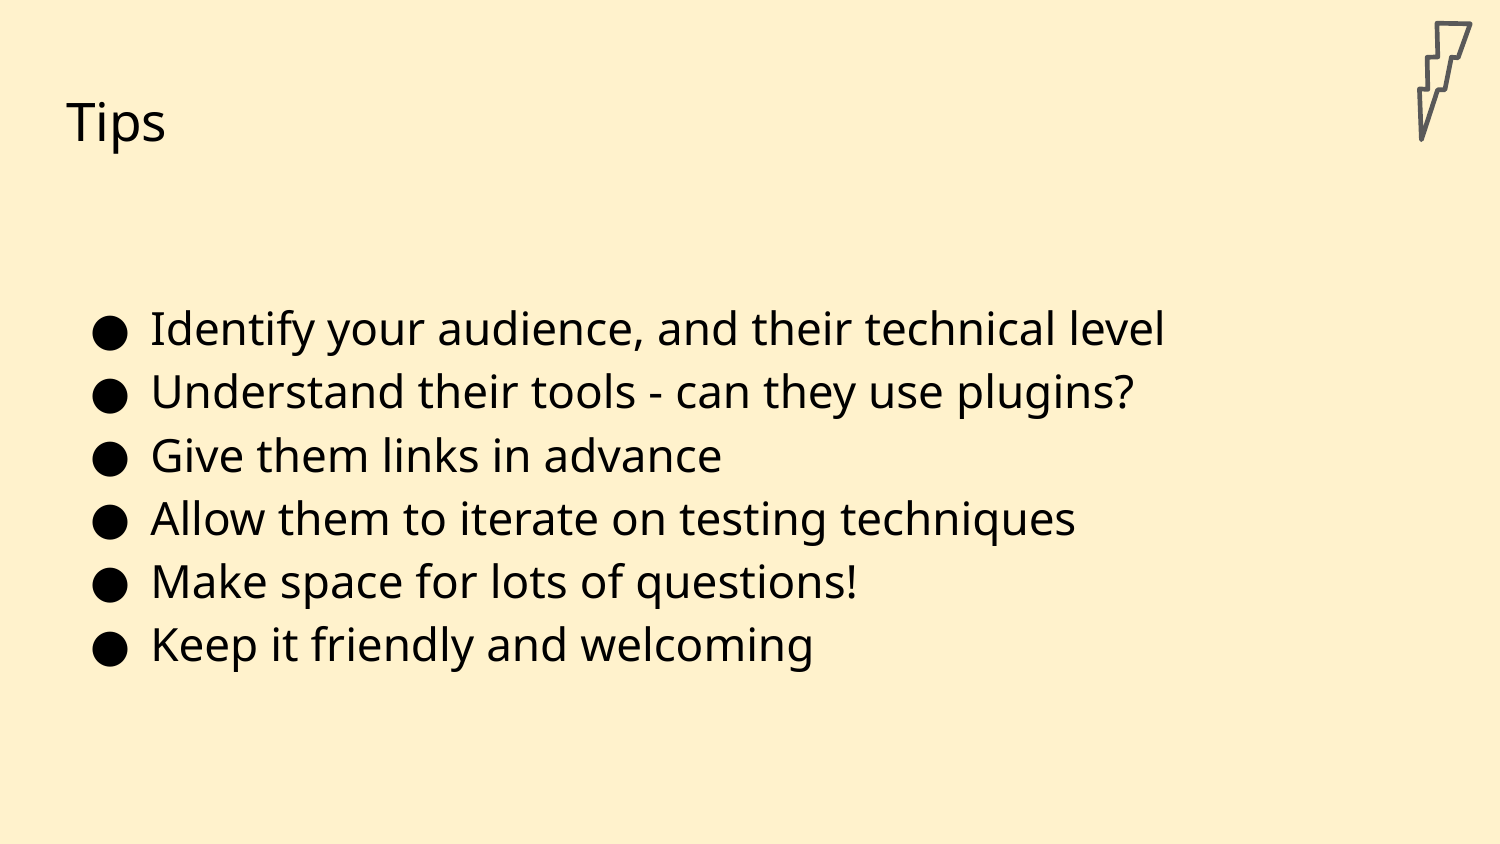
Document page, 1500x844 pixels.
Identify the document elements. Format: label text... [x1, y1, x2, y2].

list Identify your audience, and their technical level Understand their tools - can they use plugins? Give them links in advance Allow them to iterate on testing techniques Make space for lots of questions! Keep it friendly and welcoming [60, 276, 1459, 567]
title Tips [51, 72, 1449, 167]
text_box [1419, 23, 1471, 140]
